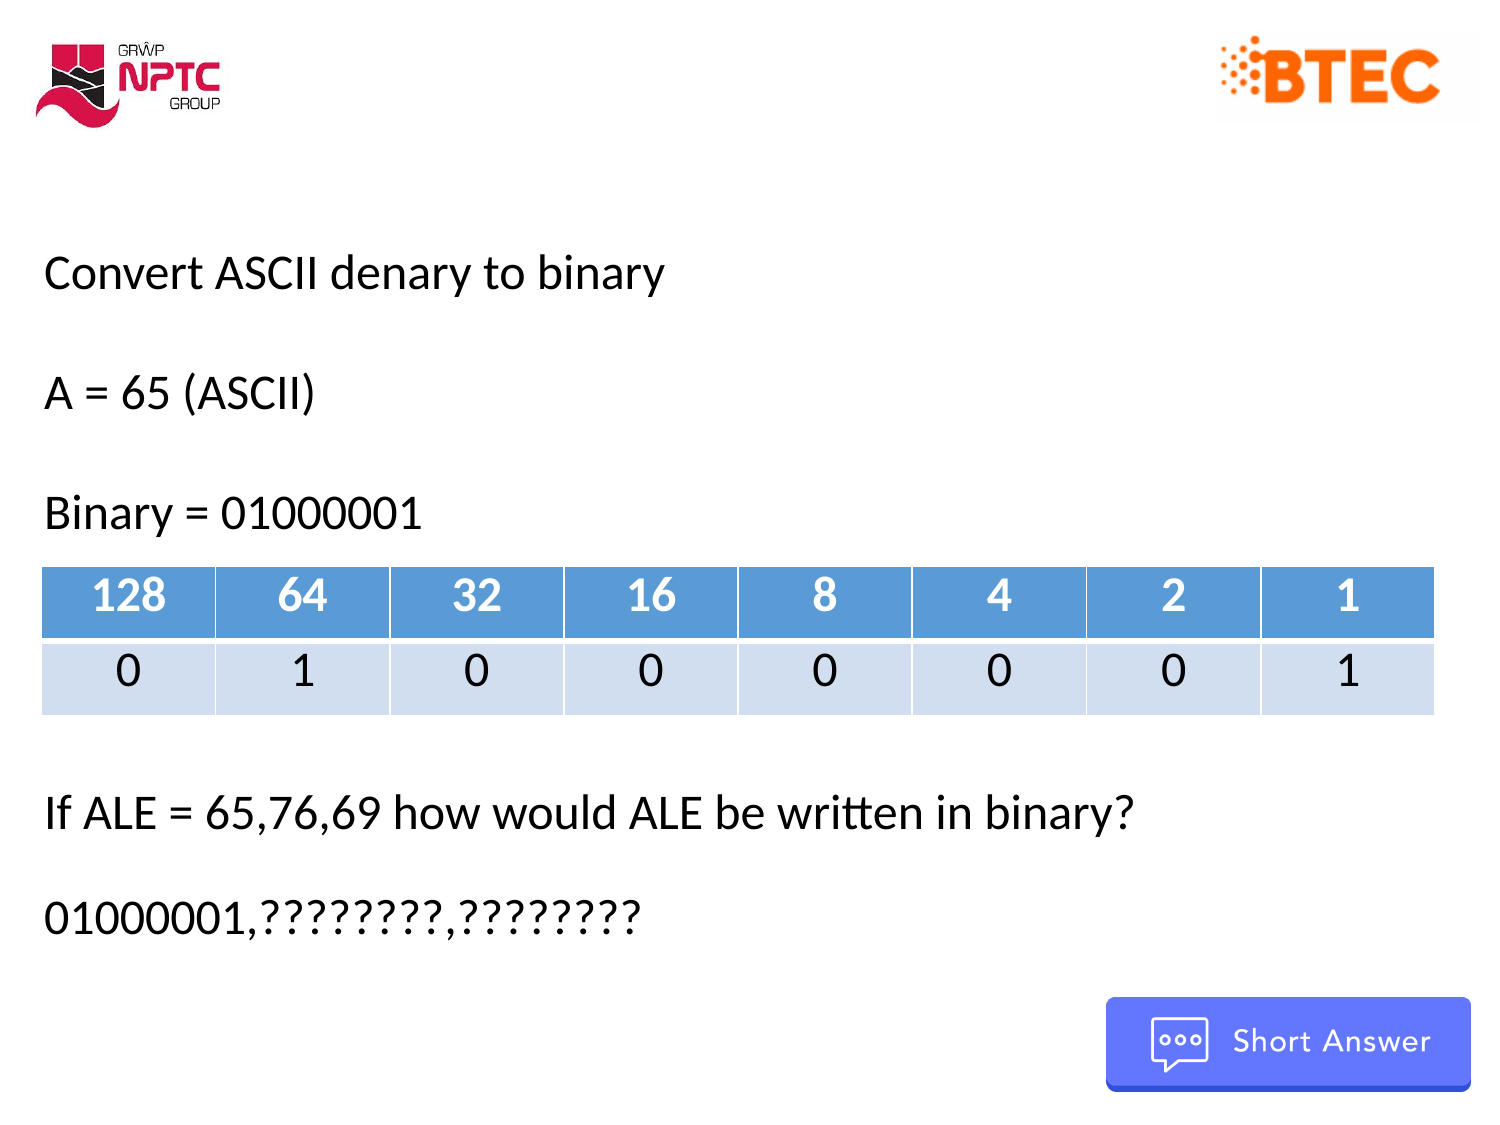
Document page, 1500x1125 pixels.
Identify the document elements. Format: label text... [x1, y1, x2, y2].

table_header 1 [1262, 567, 1434, 638]
table_cell 0 [565, 644, 737, 715]
picture [1216, 30, 1482, 123]
picture [1106, 997, 1471, 1092]
text_box Convert ASCII denary to binary A = 65 (ASCII) Binary = 01000001 If ALE = 65,76,69 how would ALE be written in binary? 01000001,????????,???????? [29, 231, 1400, 1087]
table_cell 0 [42, 644, 215, 715]
table_cell 1 [1262, 644, 1434, 715]
table_cell 1 [216, 644, 389, 715]
table_cell 0 [1087, 644, 1260, 715]
table_header 4 [913, 567, 1086, 638]
table_cell 0 [391, 644, 563, 715]
table_header 64 [216, 567, 389, 638]
table_header 2 [1087, 567, 1260, 638]
table_header 16 [565, 567, 737, 638]
table_header 32 [391, 567, 563, 638]
table_header 8 [739, 567, 911, 638]
table_cell 0 [739, 644, 911, 715]
table_cell 0 [913, 644, 1086, 715]
table_header 128 [42, 567, 215, 638]
picture [18, 30, 237, 137]
